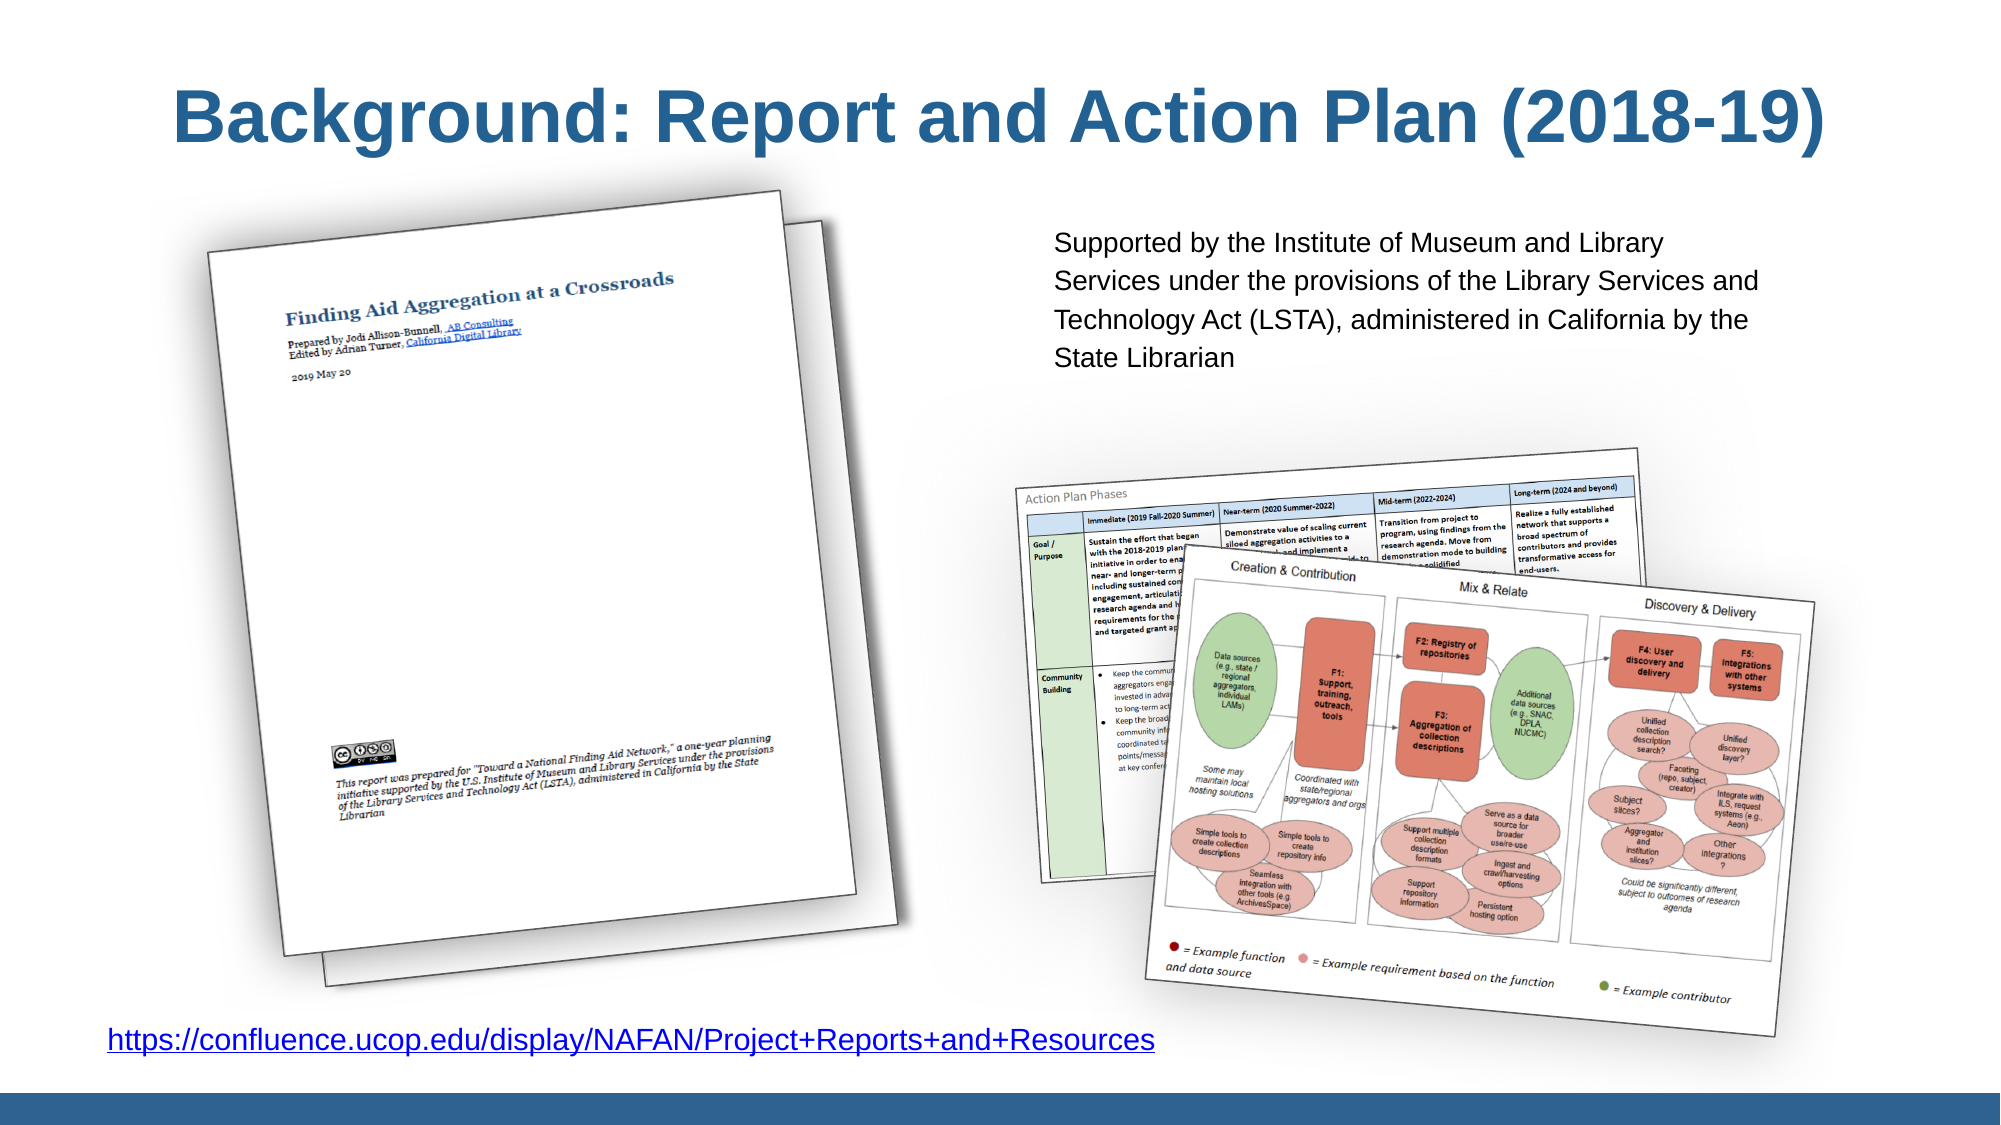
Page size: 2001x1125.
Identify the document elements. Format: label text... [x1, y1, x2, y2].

picture [0, 1093, 2000, 1125]
picture [209, 193, 896, 985]
title Background: Report and Action Plan (2018-19) [68, 47, 1932, 173]
text_box https://confluence.ucop.edu/display/NAFAN/Project+Reports+and+Resources [68, 1001, 1195, 1075]
text_box Supported by the Institute of Museum and Library Services under the provisions of the Library Services and Technology Act (LSTA), administered in California by the State Librarian [1033, 199, 1780, 457]
picture [1018, 457, 1813, 1035]
